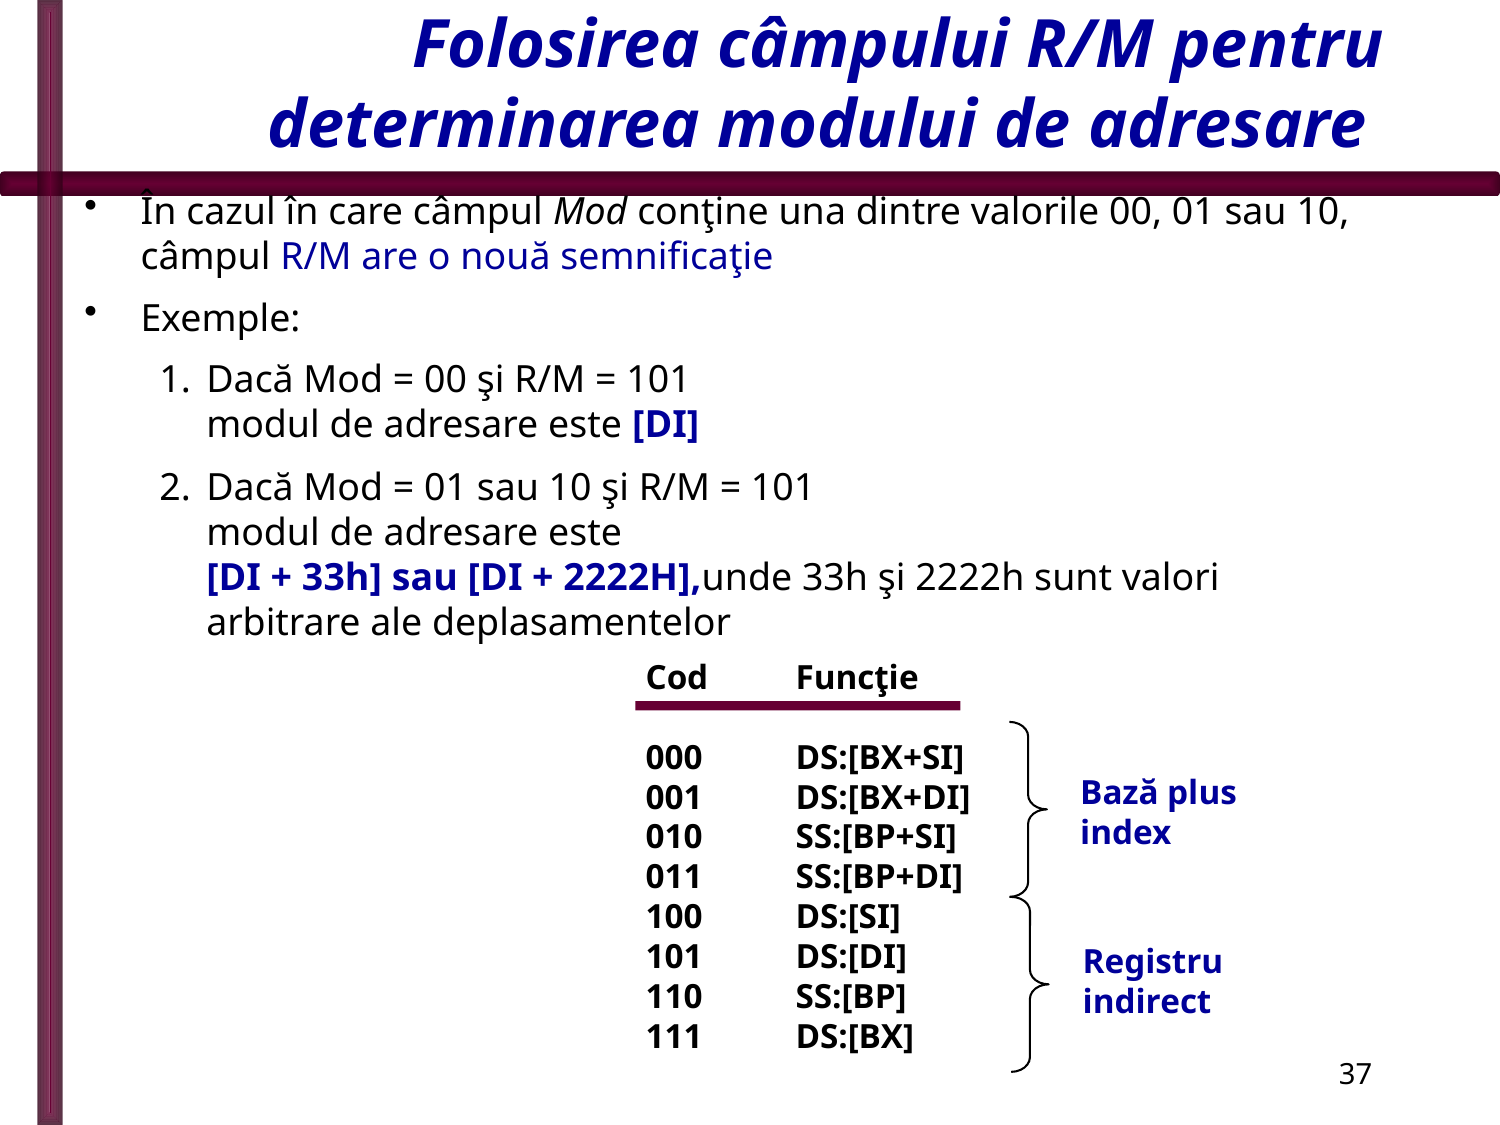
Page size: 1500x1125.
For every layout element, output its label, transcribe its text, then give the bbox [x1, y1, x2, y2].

text_box [1009, 721, 1047, 897]
text_box Cod Funcţie 000 DS:[BX+SI] 001 DS:[BX+DI] 010 SS:[BP+SI] 011 SS:[BP+DI] 100 DS:[SI] 101 DS:[DI] 110 SS:[BP] 111 DS:[BX] [630, 648, 986, 1063]
text_box Registru indirect [1067, 933, 1239, 1028]
title Folosirea câmpului R/M pentru determinarea modului de adresare [125, 24, 1400, 169]
slide_number 37 [1074, 1037, 1388, 1113]
text_box Bază plus index [1065, 763, 1252, 859]
list În cazul în care câmpul Mod conţine una dintre valorile 00, 01 sau 10, câmpul R/M are o nouă semnificaţie Exemple: 1. Dacă Mod = 00 şi R/M = 101 modul de adresare este [DI] 2. Dacă Mod = 01 sau 10 şi R/M = 101 modul de adresare este [DI + 33h] sau [DI + 2222H],unde 33h şi 2222h sunt valori arbitrare ale deplasamentelor [69, 179, 1388, 955]
text_box [1011, 896, 1049, 1072]
